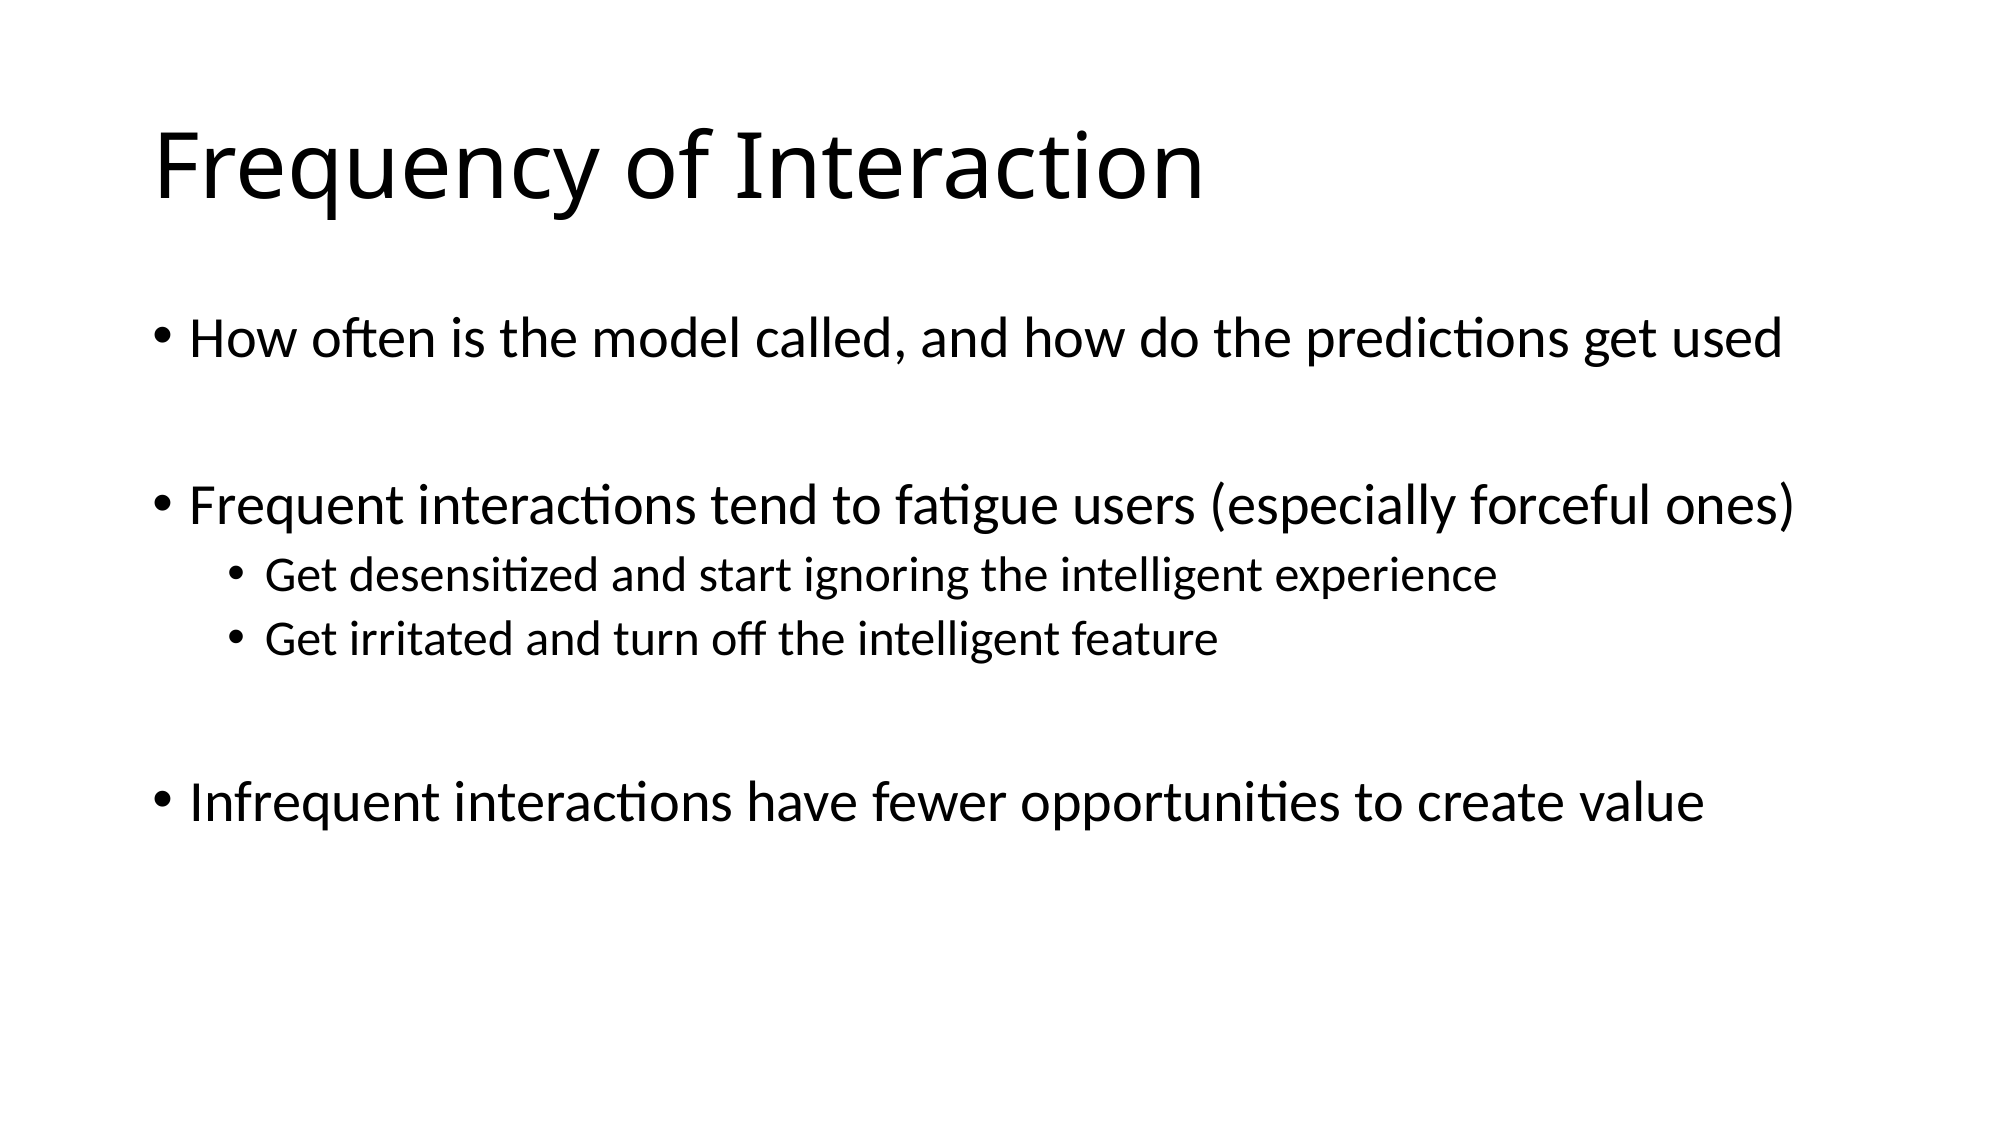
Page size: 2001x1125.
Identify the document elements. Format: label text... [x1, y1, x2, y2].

list How often is the model called, and how do the predictions get used Frequent interactions tend to fatigue users (especially forceful ones) Get desensitized and start ignoring the intelligent experience Get irritated and turn off the intelligent feature Infrequent interactions have fewer opportunities to create value [137, 299, 1863, 1014]
title Frequency of Interaction [137, 59, 1863, 278]
